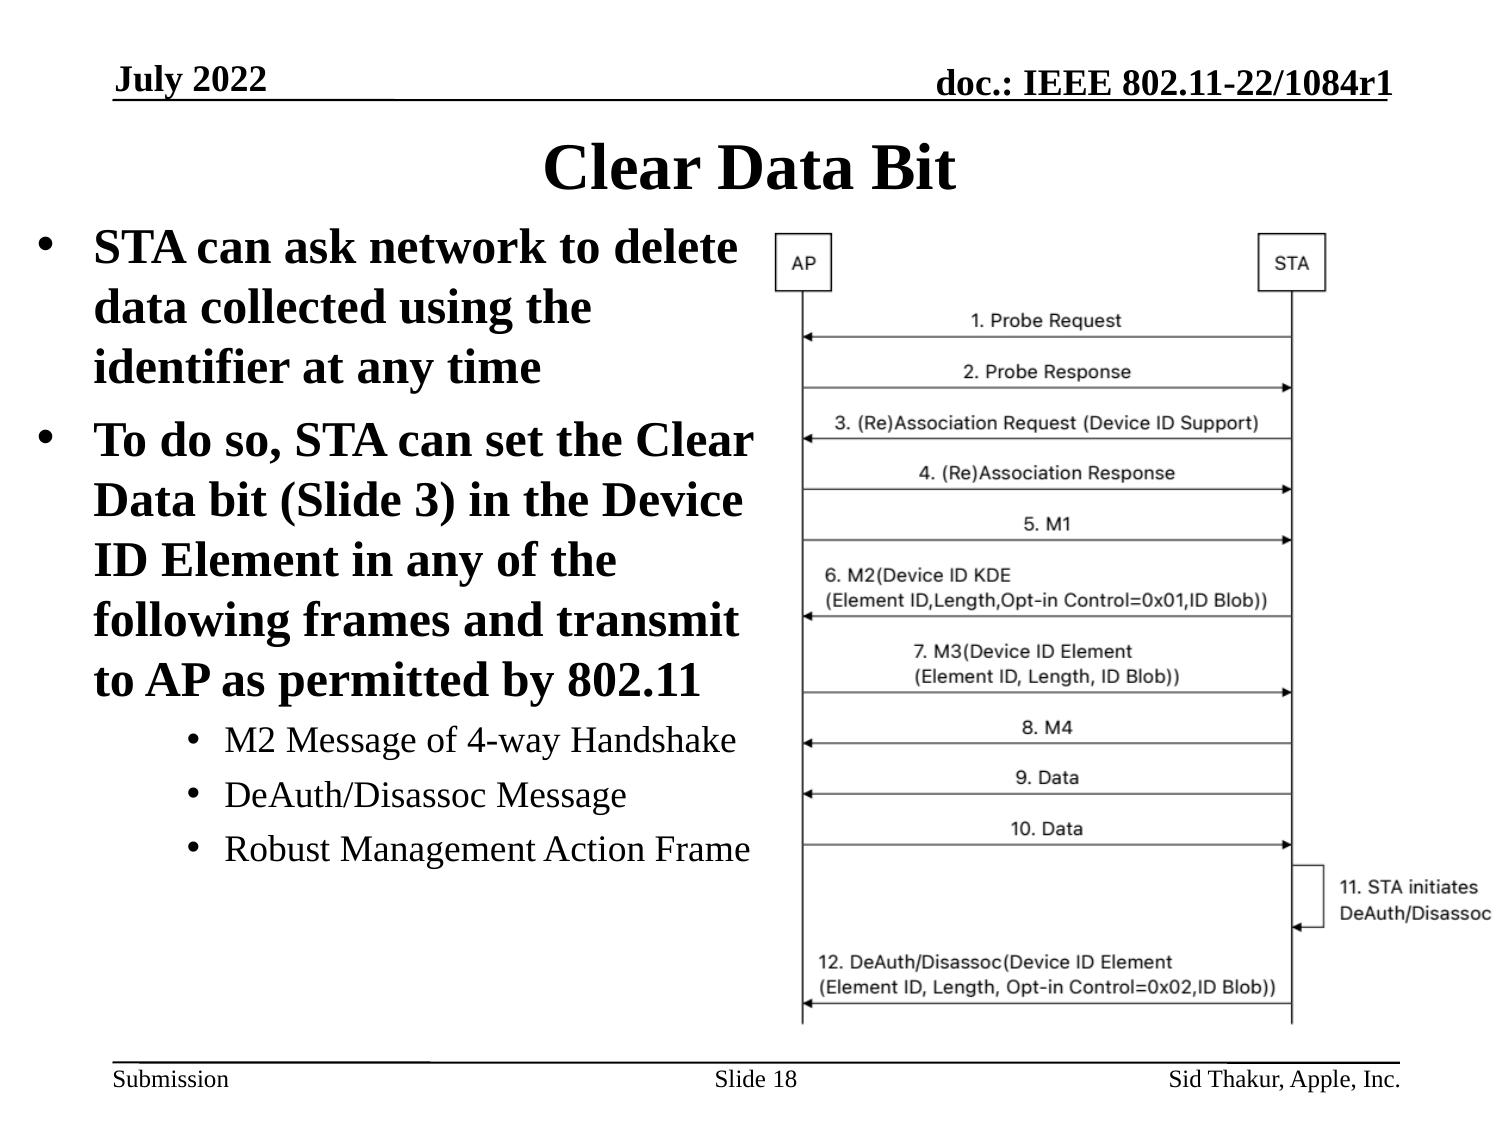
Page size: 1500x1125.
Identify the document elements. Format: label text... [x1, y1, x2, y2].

title Clear Data Bit [112, 112, 1388, 213]
slide_number Slide 18 [712, 1061, 800, 1123]
list STA can ask network to delete data collected using the identifier at any time To do so, STA can set the Clear Data bit (Slide 3) in the Device ID Element in any of the following frames and transmit to AP as permitted by 802.11 M2 Message of 4-way Handshake DeAuth/Disassoc Message Robust Management Action Frame [21, 205, 773, 1032]
picture [771, 224, 1500, 1038]
footer Sid Thakur, Apple, Inc. [837, 1061, 1402, 1088]
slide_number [114, 54, 423, 100]
